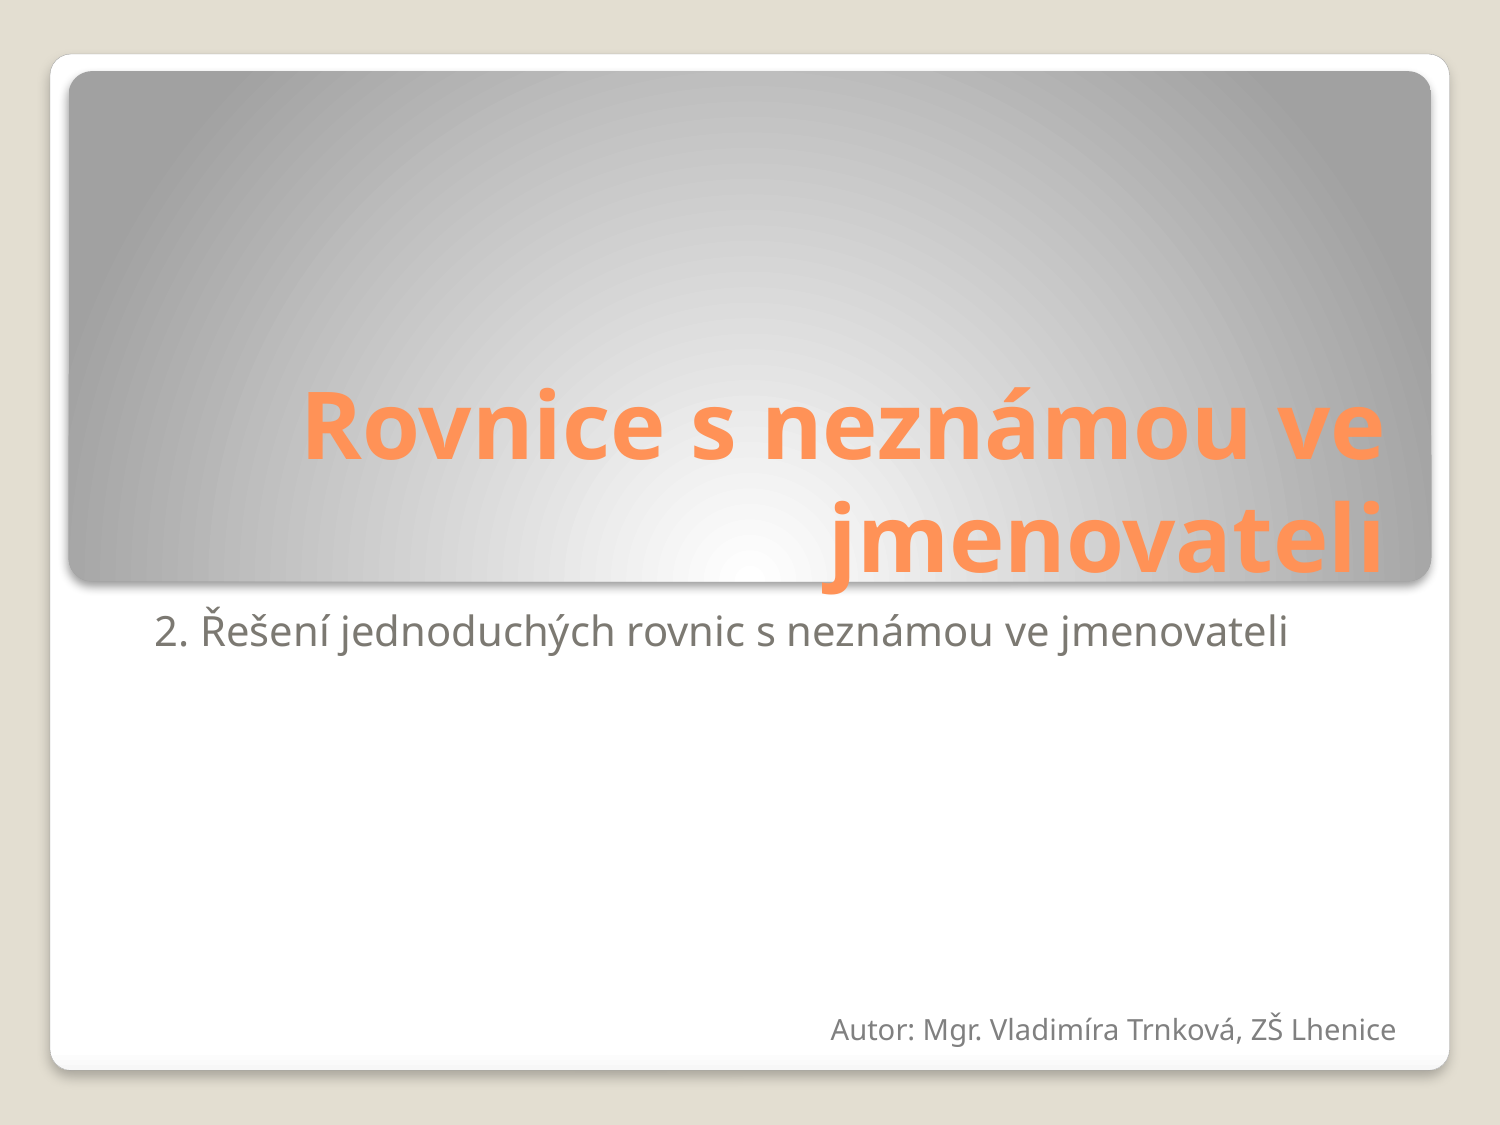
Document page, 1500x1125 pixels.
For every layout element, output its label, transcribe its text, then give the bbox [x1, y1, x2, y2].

subtitle 2. Řešení jednoduchých rovnic s neznámou ve jmenovateli [118, 604, 1424, 755]
title Rovnice s neznámou ve jmenovateli [118, 298, 1394, 599]
text_box Autor: Mgr. Vladimíra Trnková, ZŠ Lhenice [815, 1004, 1413, 1054]
